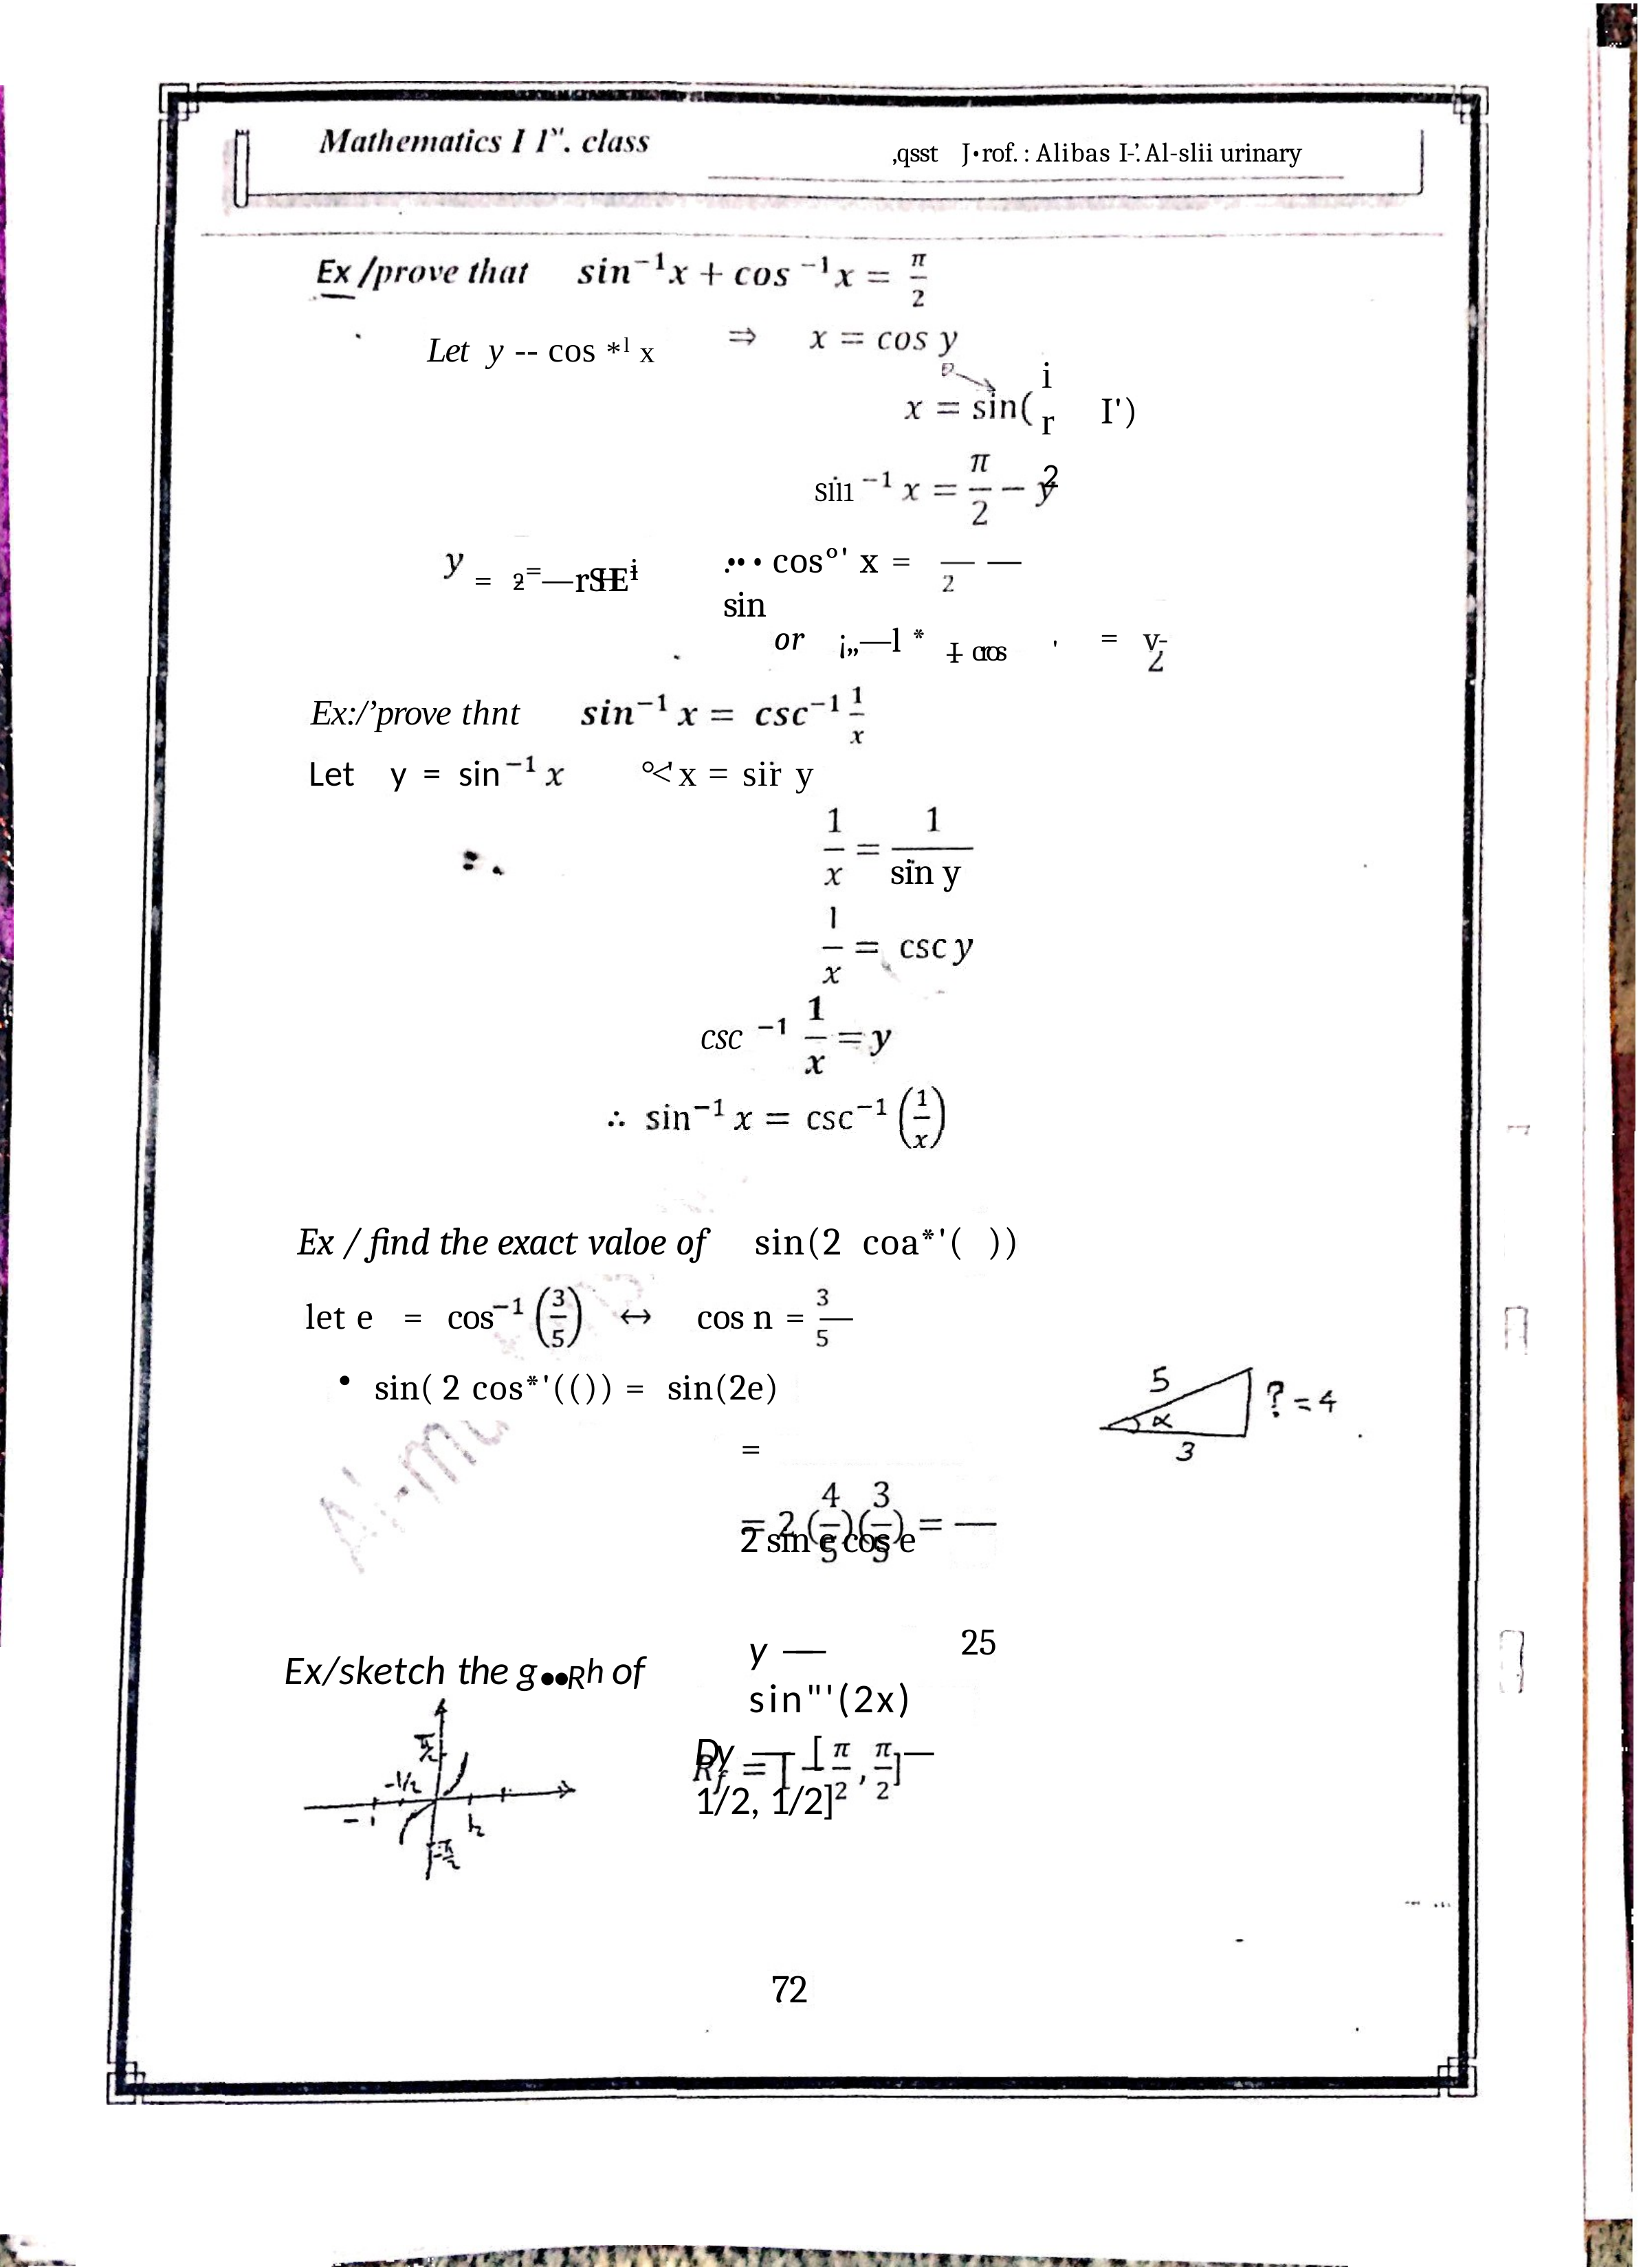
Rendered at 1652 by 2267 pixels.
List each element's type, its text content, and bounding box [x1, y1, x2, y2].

text_box Let y -- cos *l x [423, 307, 671, 373]
text_box [941, 363, 996, 398]
text_box = -= —rSHE-i [469, 531, 646, 604]
text_box [106, 81, 1489, 2105]
text_box [1582, 3, 1638, 2267]
text_box J•rof. : Alibas I-’. Al-slii urinary [960, 133, 1329, 168]
text_box Sll1 [813, 473, 863, 507]
text_box [904, 400, 960, 419]
text_box Ex/sketch the g••Rh of [280, 1622, 657, 1697]
text_box Ex:/’prove thnt Let y = sin [307, 670, 525, 794]
text_box Ex / find the exact valoe of sin(2 coa*'( )) let e = cos cos n = — sin( 2 cos*'(()) = sin(2e) = 2 sin e cos e 25 [296, 1214, 1021, 1663]
text_box v- [1143, 615, 1171, 658]
text_box or [772, 613, 809, 657]
text_box [973, 391, 1033, 426]
text_box [1499, 1630, 1525, 1694]
text_box = [1098, 612, 1121, 656]
text_box ,qsst [890, 133, 944, 168]
text_box y —— sin"'(2x) Dy —— [ —1/2, 1/2] [693, 1617, 993, 1823]
text_box [443, 553, 464, 579]
text_box ir 2 [1040, 335, 1064, 495]
text_box ¡„—l * -I- cros ' [834, 599, 1061, 670]
text_box [0, 2234, 76, 2267]
text_box [1504, 1125, 1530, 1355]
text_box .••• cos°' x = — — sin [721, 533, 1055, 625]
text_box I') [1099, 384, 1141, 431]
text_box 72 [770, 1961, 816, 2011]
text_box [331, 2245, 1348, 2267]
text_box [822, 939, 973, 973]
text_box [608, 1086, 945, 1149]
text_box CSC [699, 1019, 749, 1055]
text_box °<' x = sir y [639, 747, 824, 794]
text_box sin y [889, 845, 966, 892]
text_box [0, 85, 14, 1648]
